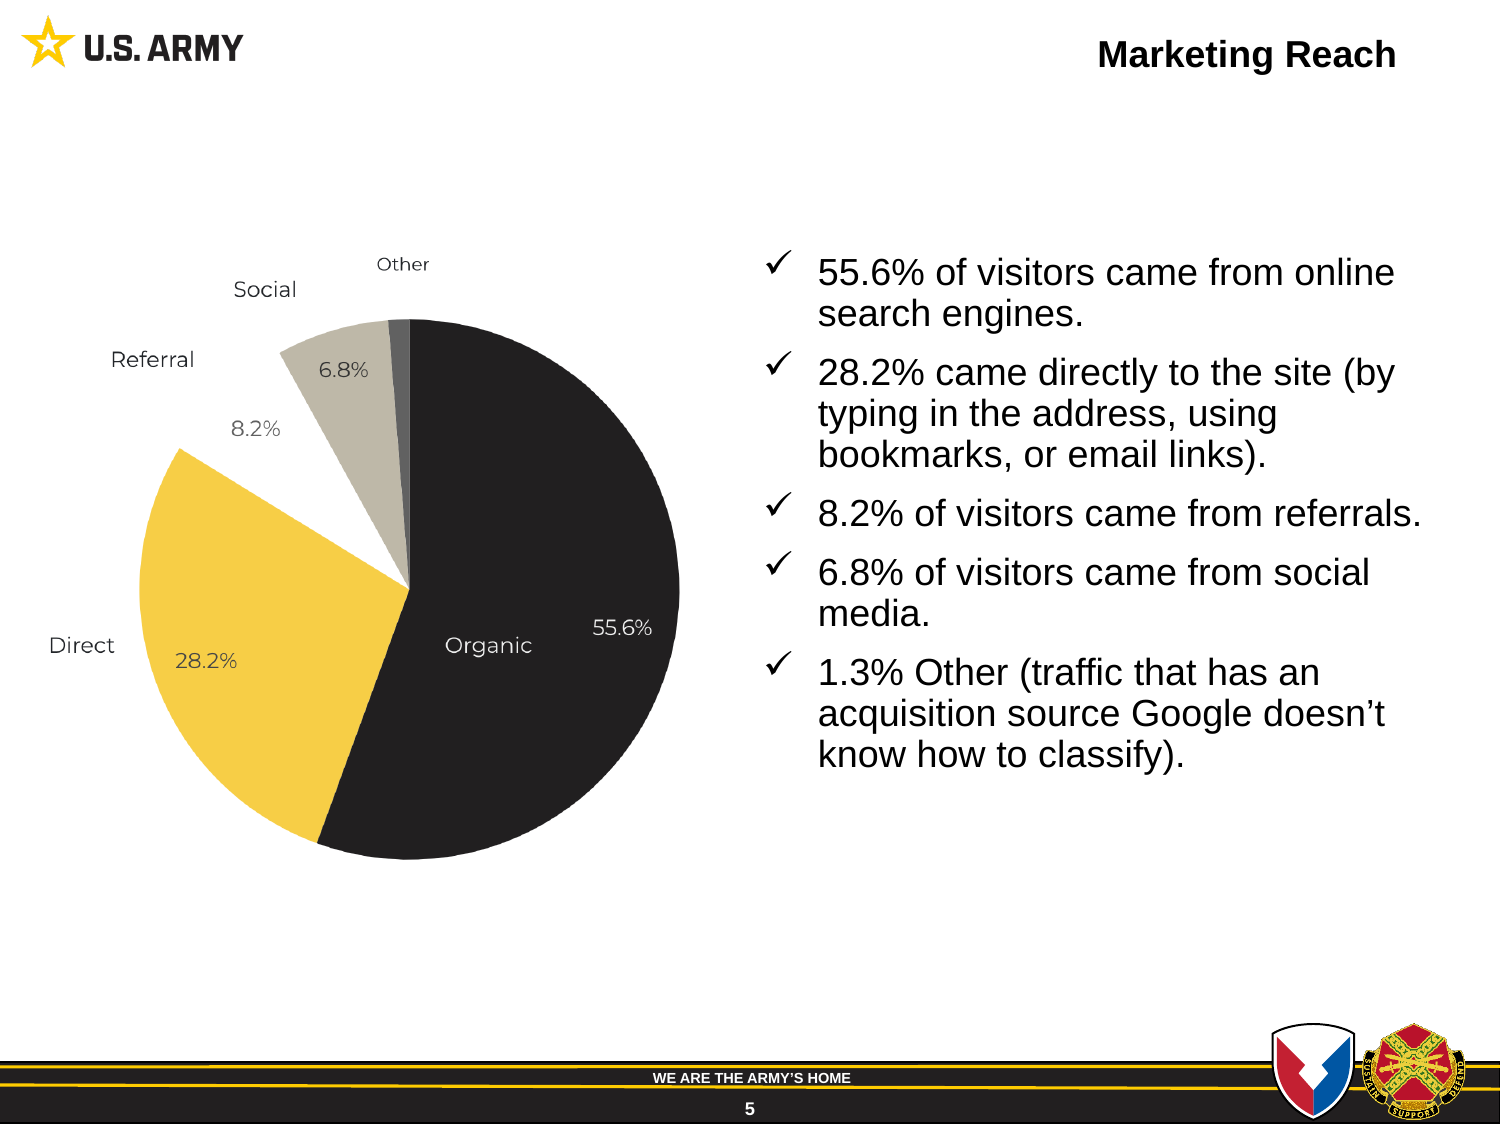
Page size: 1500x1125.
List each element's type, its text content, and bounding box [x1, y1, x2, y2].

picture [30, 231, 748, 880]
title Marketing Reach [137, 16, 1413, 96]
picture [1361, 1022, 1466, 1121]
list 55.6% of visitors came from online search engines. 28.2% came directly to the site (by typing in the address, using bookmarks, or email links). 8.2% of visitors came from referrals. 6.8% of visitors came from social media. 1.3% Other (traffic that has an acquisition source Google doesn’t know how to classify). [748, 245, 1442, 810]
picture [0, 0, 269, 93]
